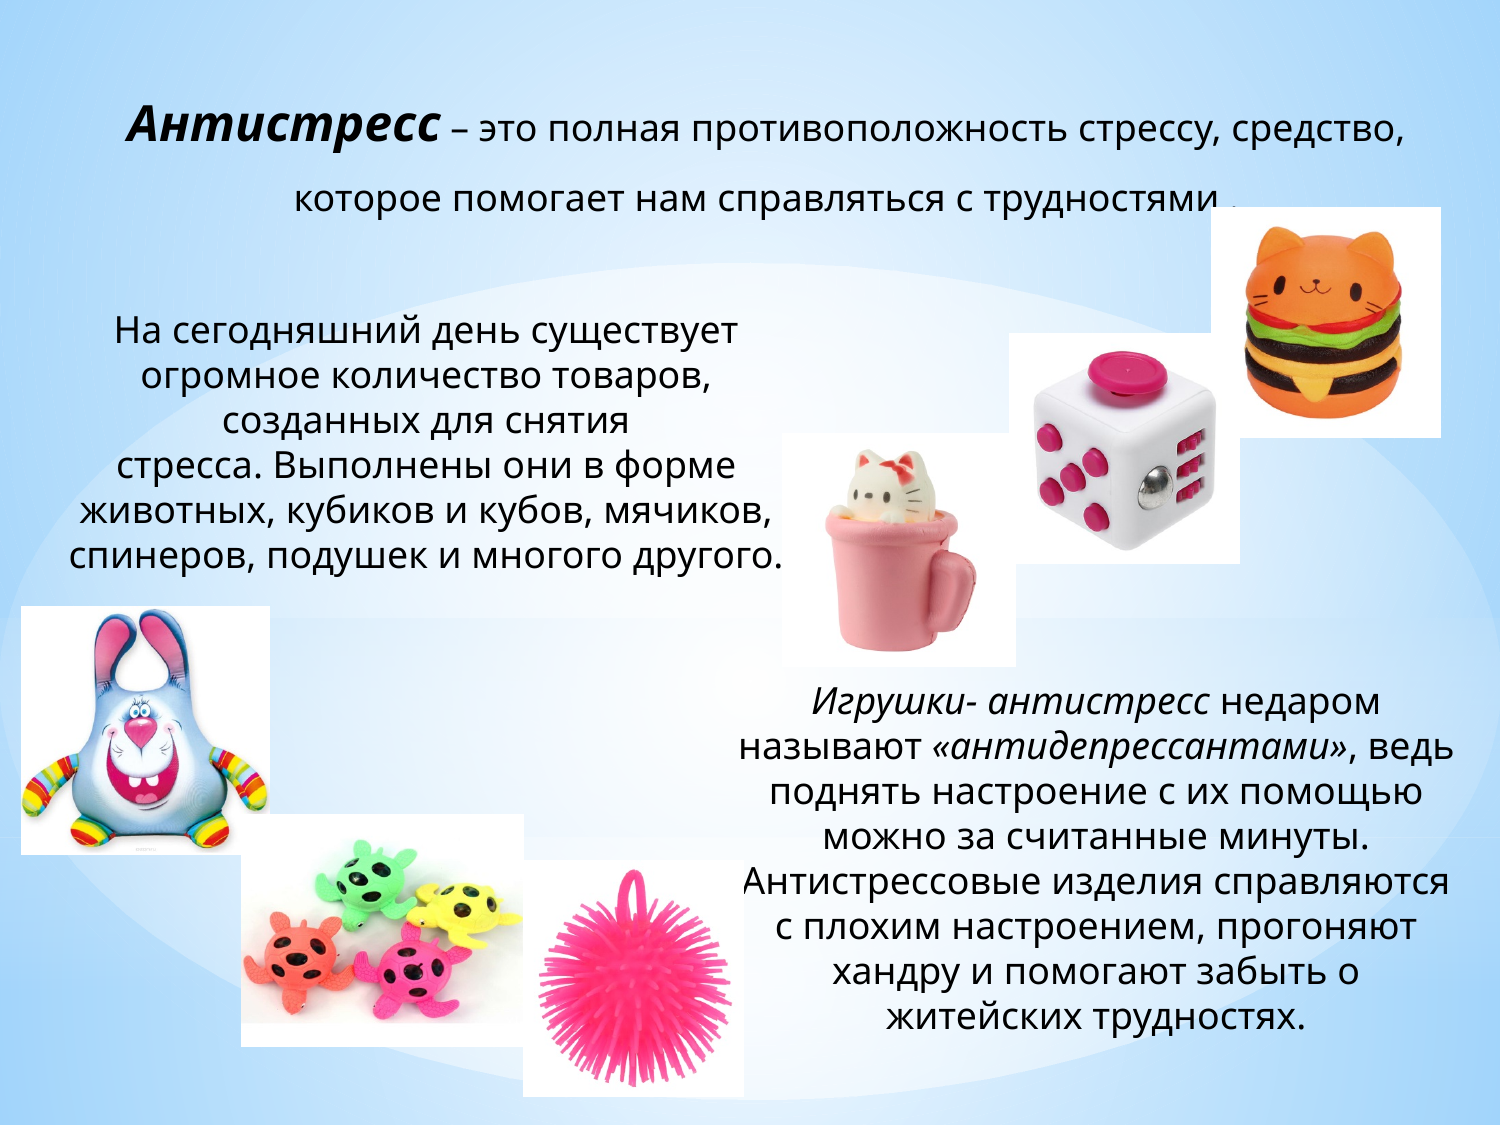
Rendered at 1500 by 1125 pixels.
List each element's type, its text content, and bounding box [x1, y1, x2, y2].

picture [21, 606, 745, 1097]
picture [782, 207, 1442, 667]
text_box Антистресс – это полная противоположность стрессу, средство, которое помогает нам справляться с трудностями . [92, 54, 1441, 227]
text_box На сегодняшний день существует огромное количество товаров, созданных для снятия стресса. Выполнены они в форме животных, кубиков и кубов, мячиков, спинеров, подушек и многого другого. [51, 298, 802, 584]
text_box Игрушки- антистресс недаром называют «антидепрессантами», ведь поднять настроение с их помощью можно за считанные минуты. Антистрессовые изделия справляются с плохим настроением, прогоняют хандру и помогают забыть о житейских трудностях. [721, 669, 1472, 1045]
